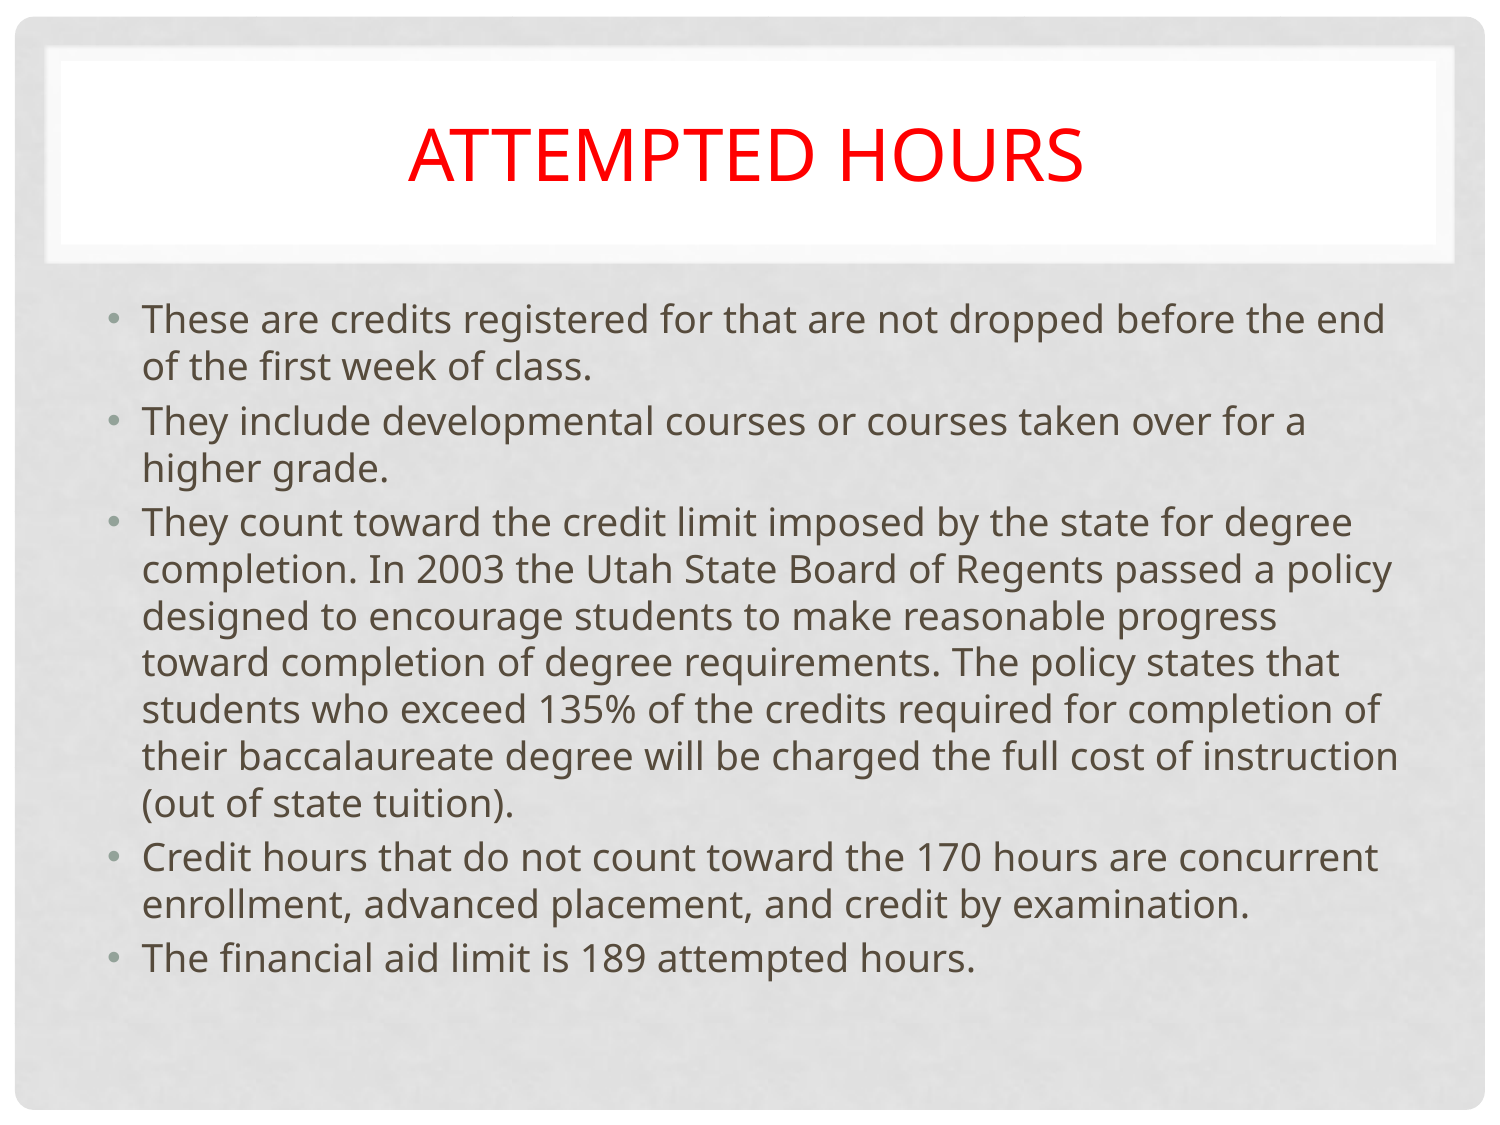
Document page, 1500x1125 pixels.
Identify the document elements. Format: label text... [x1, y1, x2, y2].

title Attempted hours [69, 66, 1425, 238]
list These are credits registered for that are not dropped before the end of the first week of class. They include developmental courses or courses taken over for a higher grade. They count toward the credit limit imposed by the state for degree completion. In 2003 the Utah State Board of Regents passed a policy designed to encourage students to make reasonable progress toward completion of degree requirements. The policy states that students who exceed 135% of the credits required for completion of their baccalaureate degree will be charged the full cost of instruction (out of state tuition). Credit hours that do not count toward the 170 hours are concurrent enrollment, advanced placement, and credit by examination. The financial aid limit is 189 attempted hours. [75, 287, 1425, 1005]
